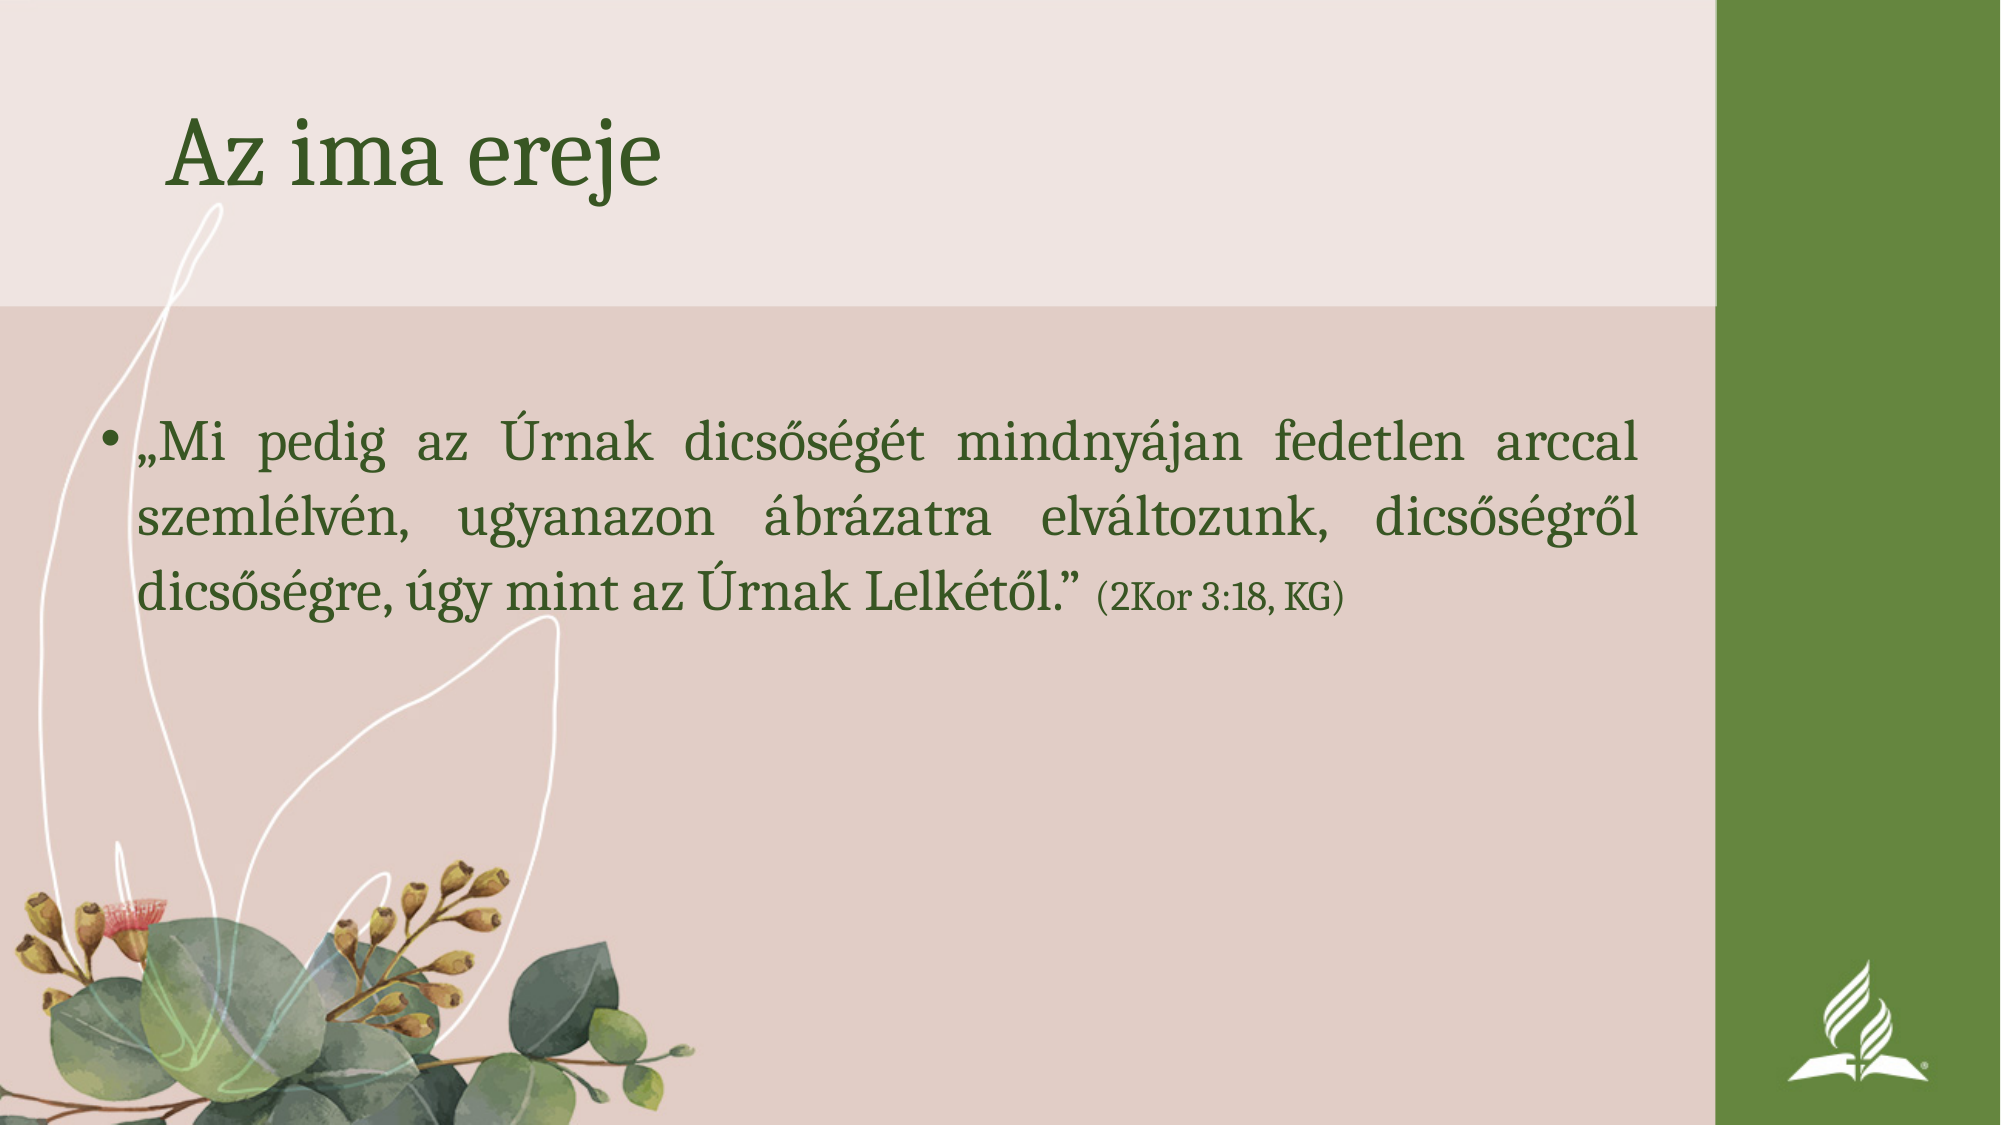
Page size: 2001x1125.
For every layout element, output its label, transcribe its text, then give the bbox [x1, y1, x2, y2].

title Az ima ereje [0, 0, 1717, 307]
list „Mi pedig az Úrnak dicsőségét mindnyájan fedetlen arccal szemlélvén, ugyanazon ábrázatra elváltozunk, dicsőségről dicsőségre, úgy mint az Úrnak Lelkétől.” (2Kor 3:18, KG) [85, 307, 1655, 1014]
picture [0, 0, 2001, 1125]
